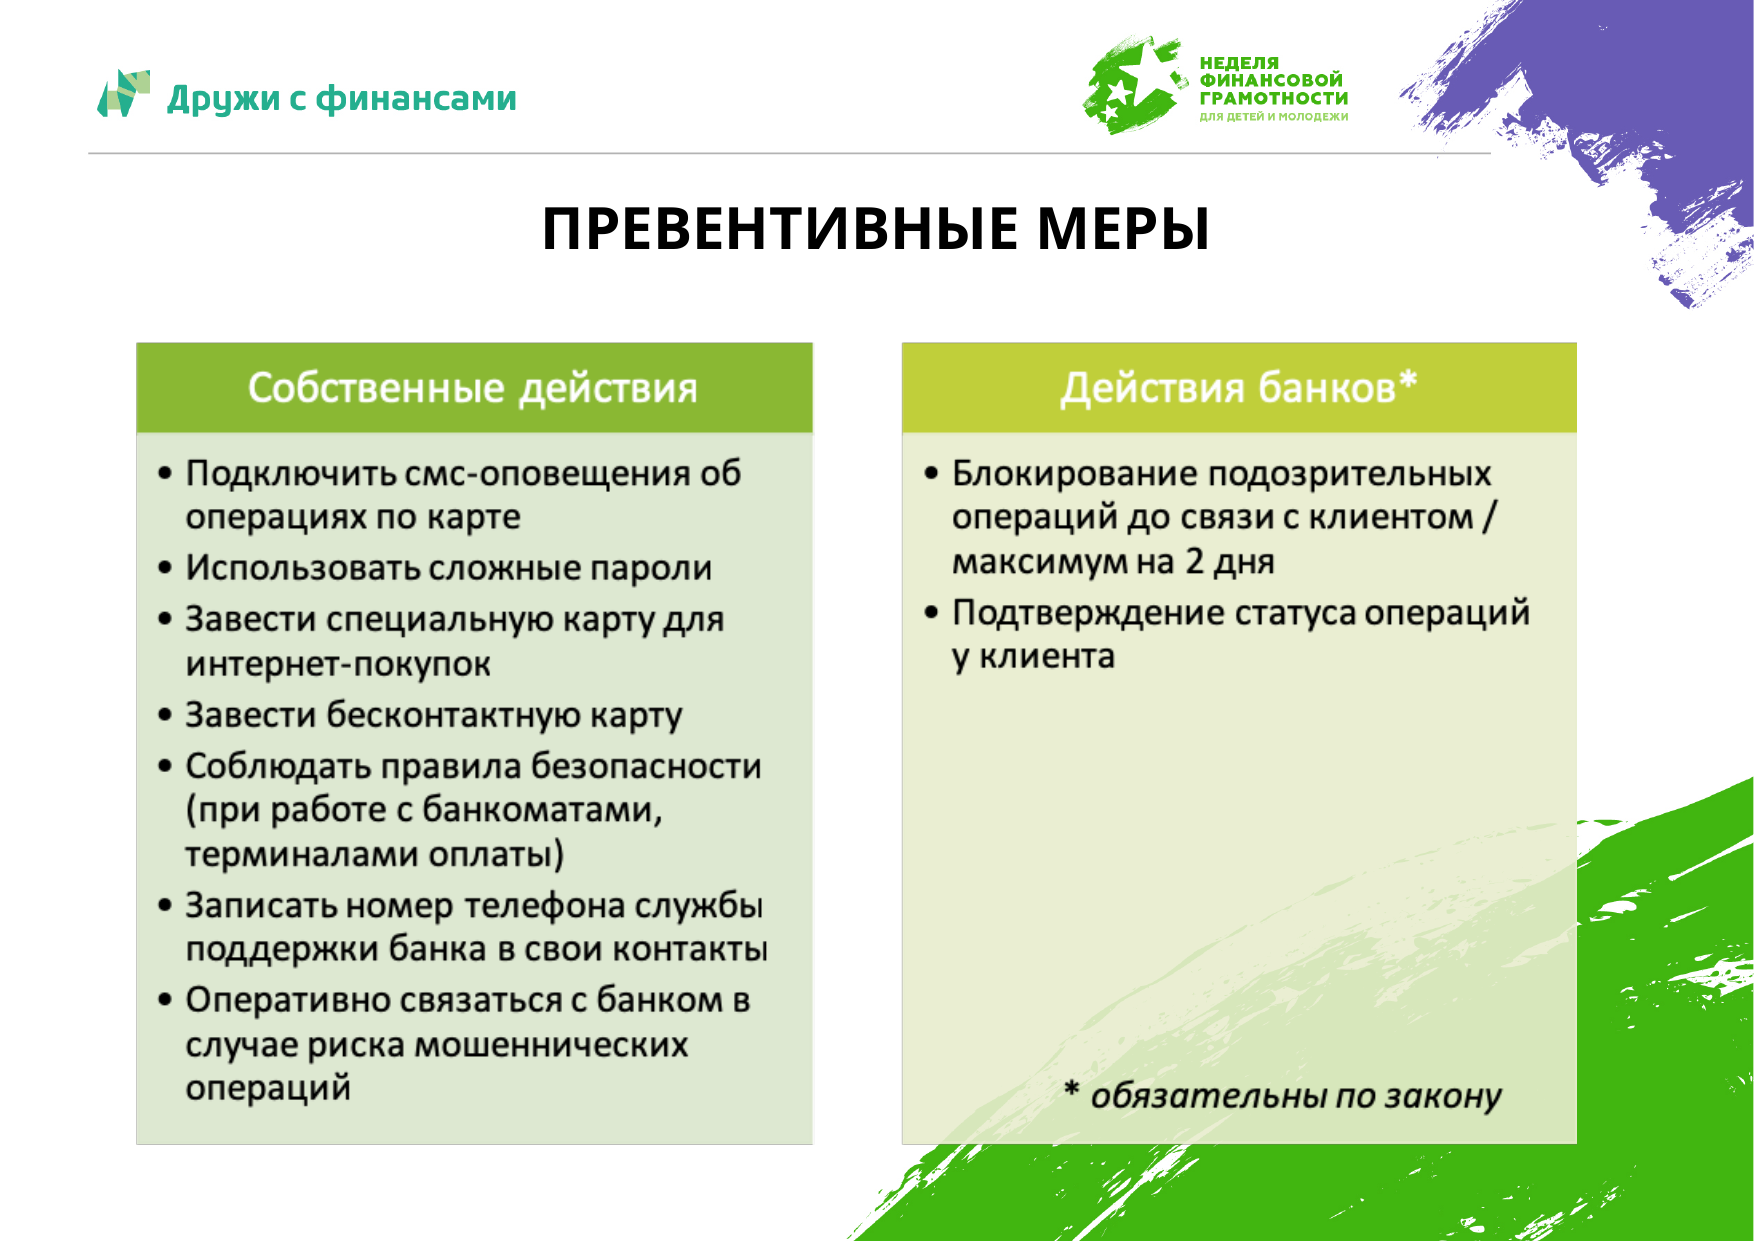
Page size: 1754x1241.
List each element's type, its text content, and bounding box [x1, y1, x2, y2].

picture [6, 0, 1754, 1241]
text_box ПРЕВЕНТИВНЫЕ МЕРЫ [533, 183, 1221, 269]
